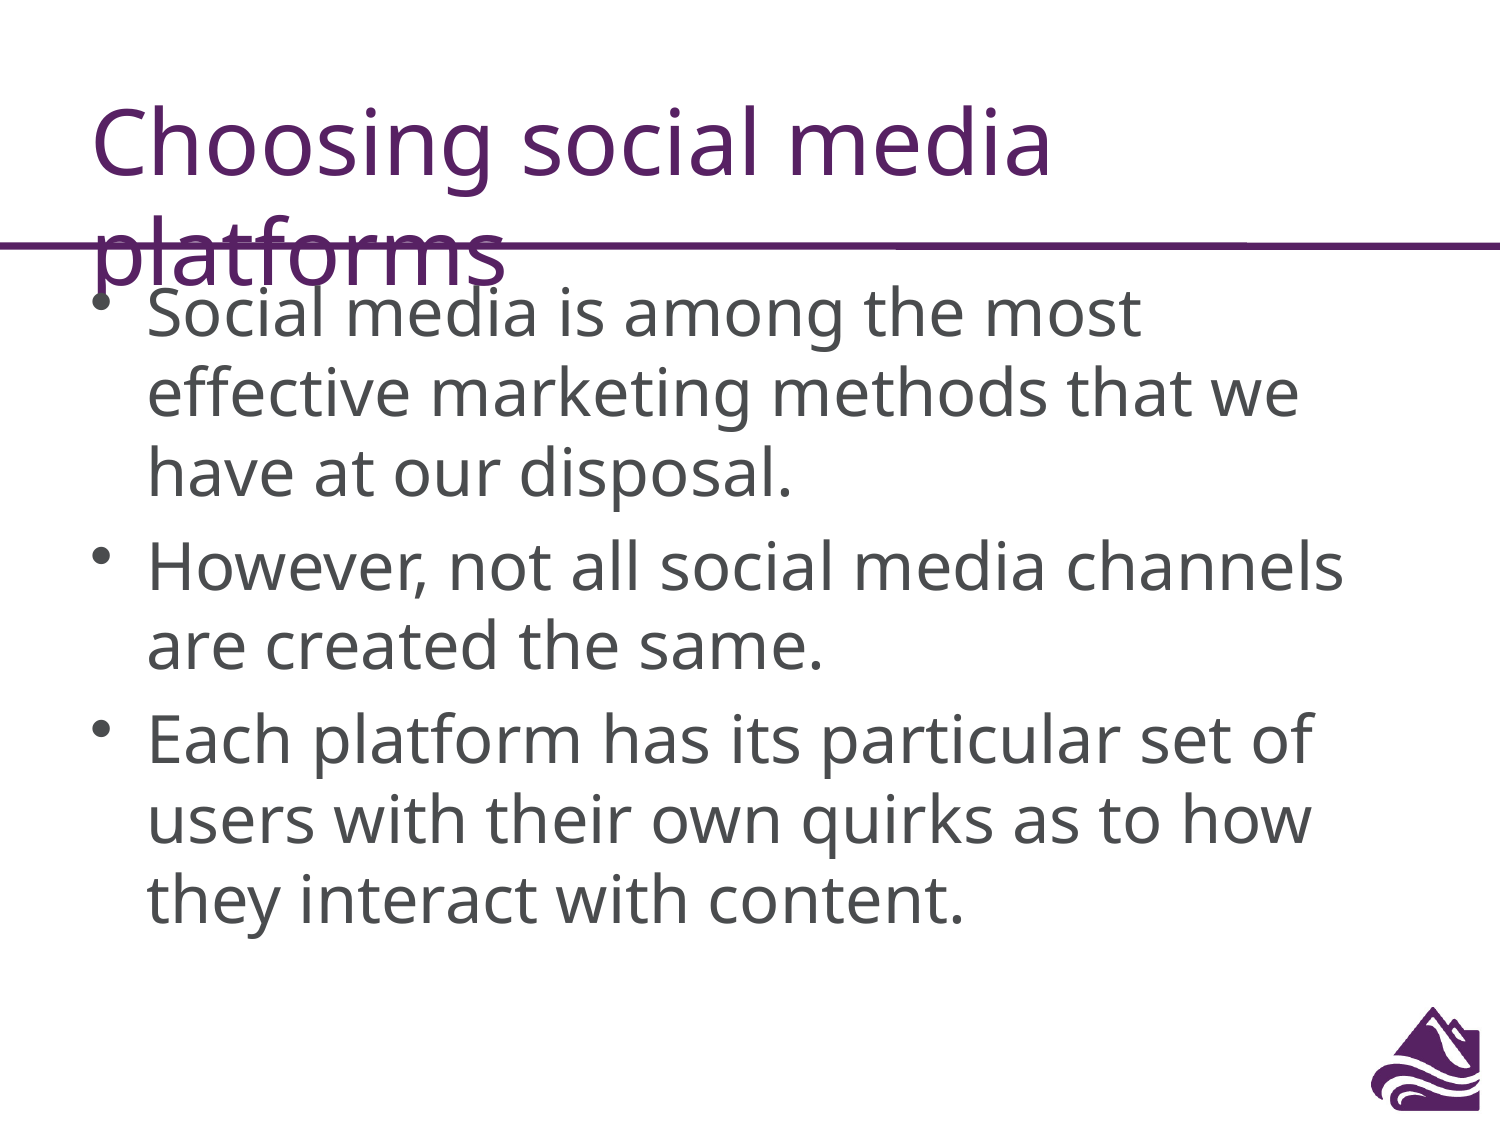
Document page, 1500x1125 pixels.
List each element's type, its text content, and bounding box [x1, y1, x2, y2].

list Social media is among the most effective marketing methods that we have at our disposal. However, not all social media channels are created the same. Each platform has its particular set of users with their own quirks as to how they interact with content. [74, 262, 1426, 1006]
picture [1371, 1007, 1486, 1114]
title Choosing social media platforms [74, 44, 1426, 233]
